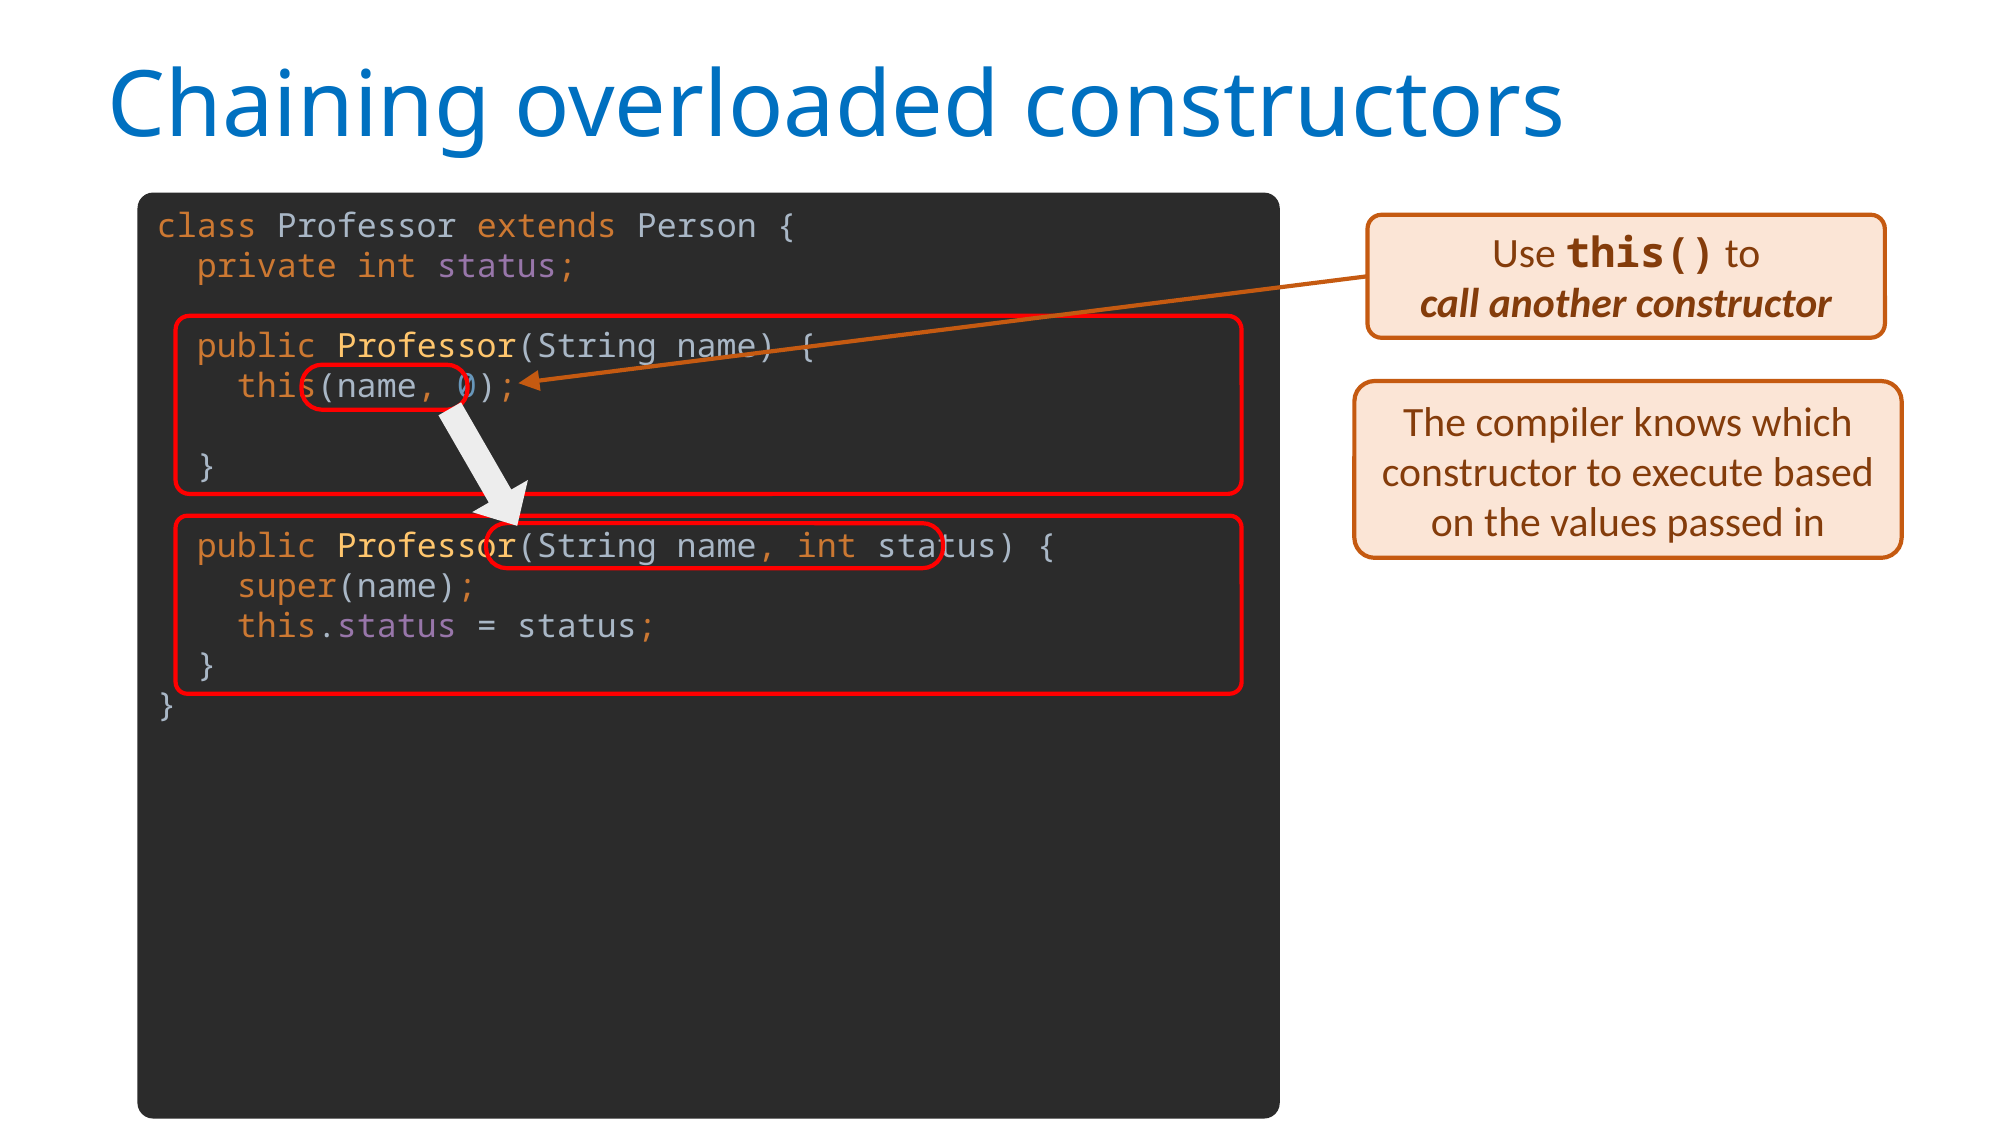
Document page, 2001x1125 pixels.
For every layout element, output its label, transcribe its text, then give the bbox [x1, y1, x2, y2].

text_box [518, 214, 1885, 384]
title Chaining overloaded constructors [92, 50, 1842, 184]
text_box class Professor extends Person { private int status; public Professor(String name) { this(name, 0); } public Professor(String name, int status) { super(name); this.status = status; } } [136, 191, 1281, 1120]
text_box [174, 314, 1243, 495]
text_box [300, 363, 469, 411]
text_box [437, 400, 530, 528]
text_box [174, 514, 1243, 695]
text_box [485, 522, 945, 570]
text_box The compiler knows which constructor to execute based on the values passed in [1354, 381, 1902, 558]
